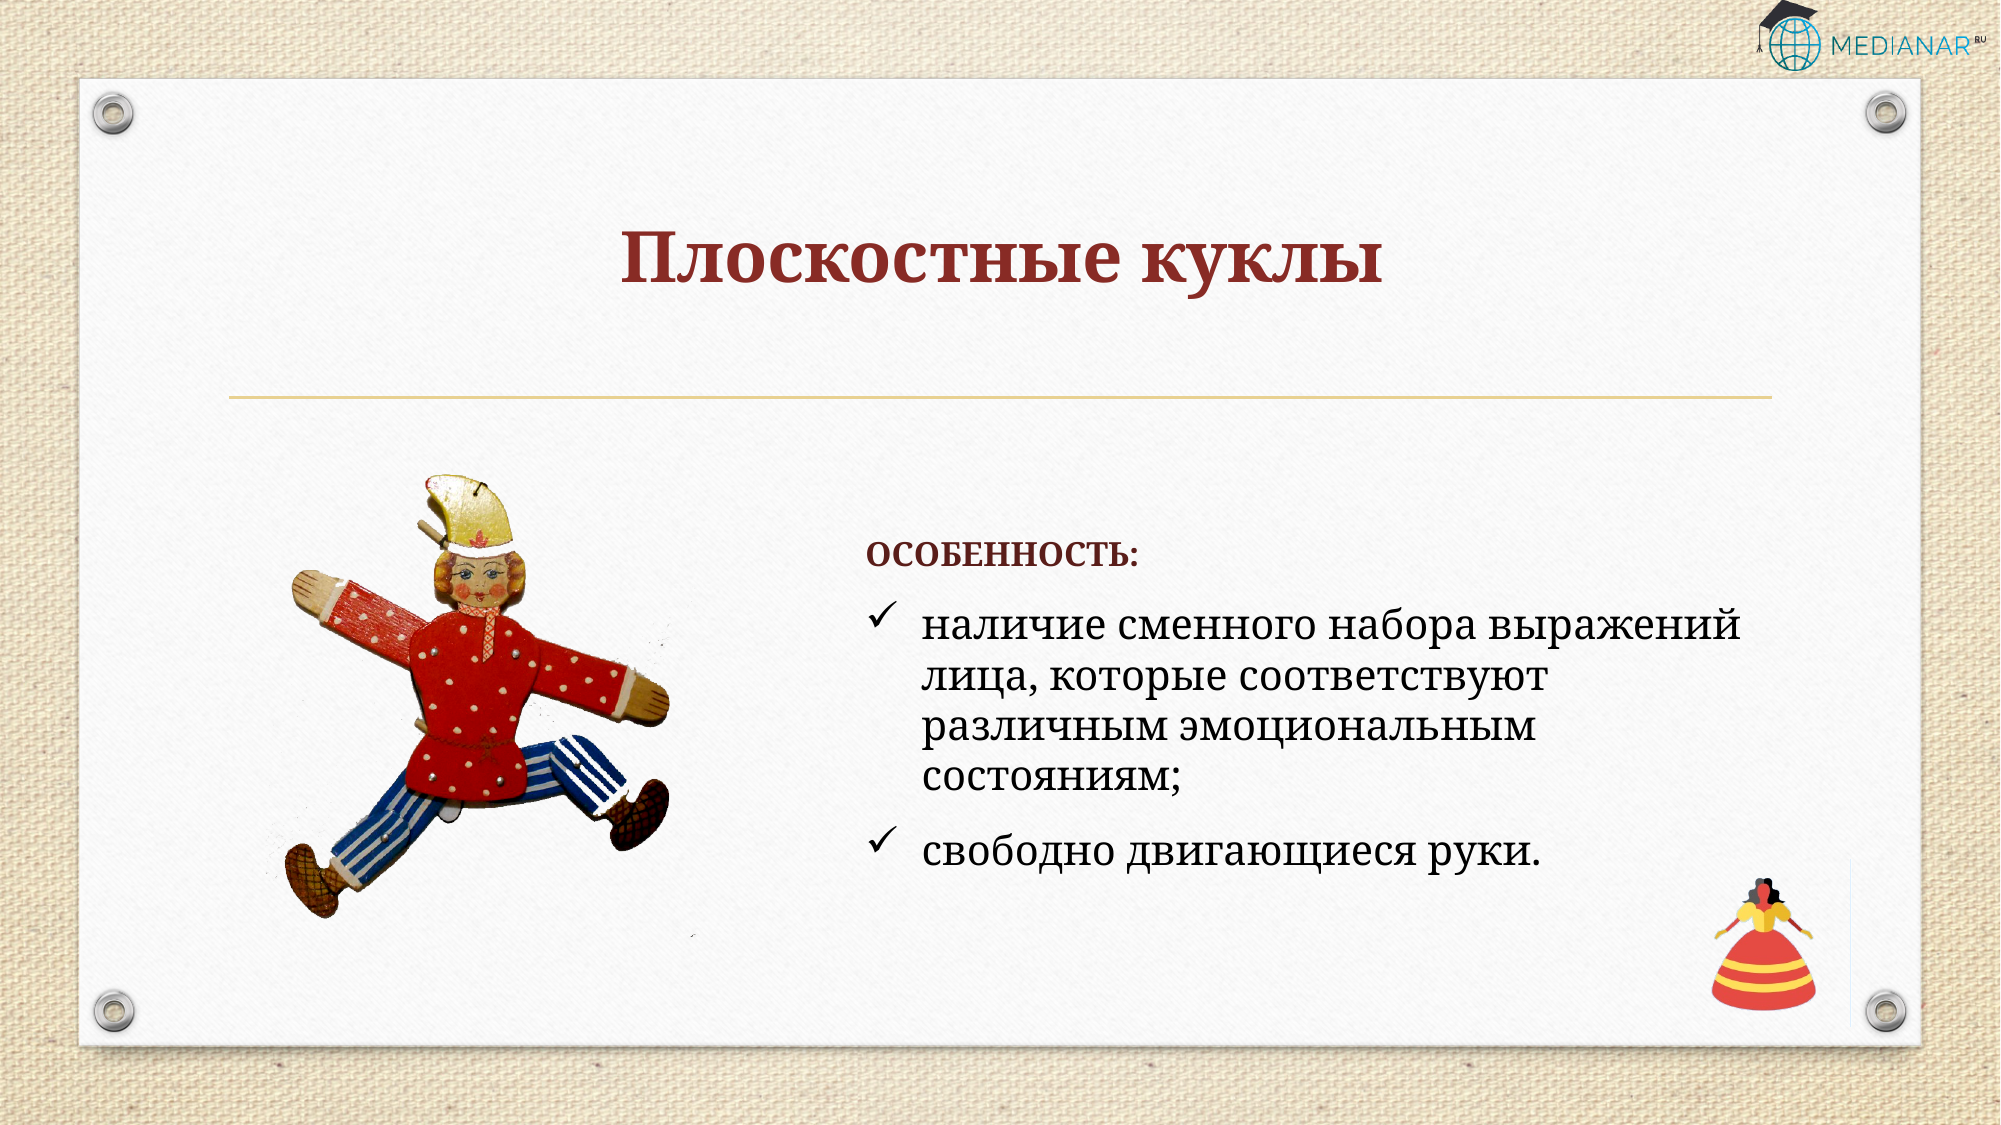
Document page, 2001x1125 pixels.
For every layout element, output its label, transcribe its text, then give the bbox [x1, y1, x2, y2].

text_box Плоскостные куклы [148, 203, 1856, 304]
text_box ОСОБЕННОСТЬ: наличие сменного набора выражений лица, которые соответствуют различным эмоциональным состояниям; свободно двигающиеся руки. [849, 525, 1808, 882]
picture [0, 0, 2001, 1125]
